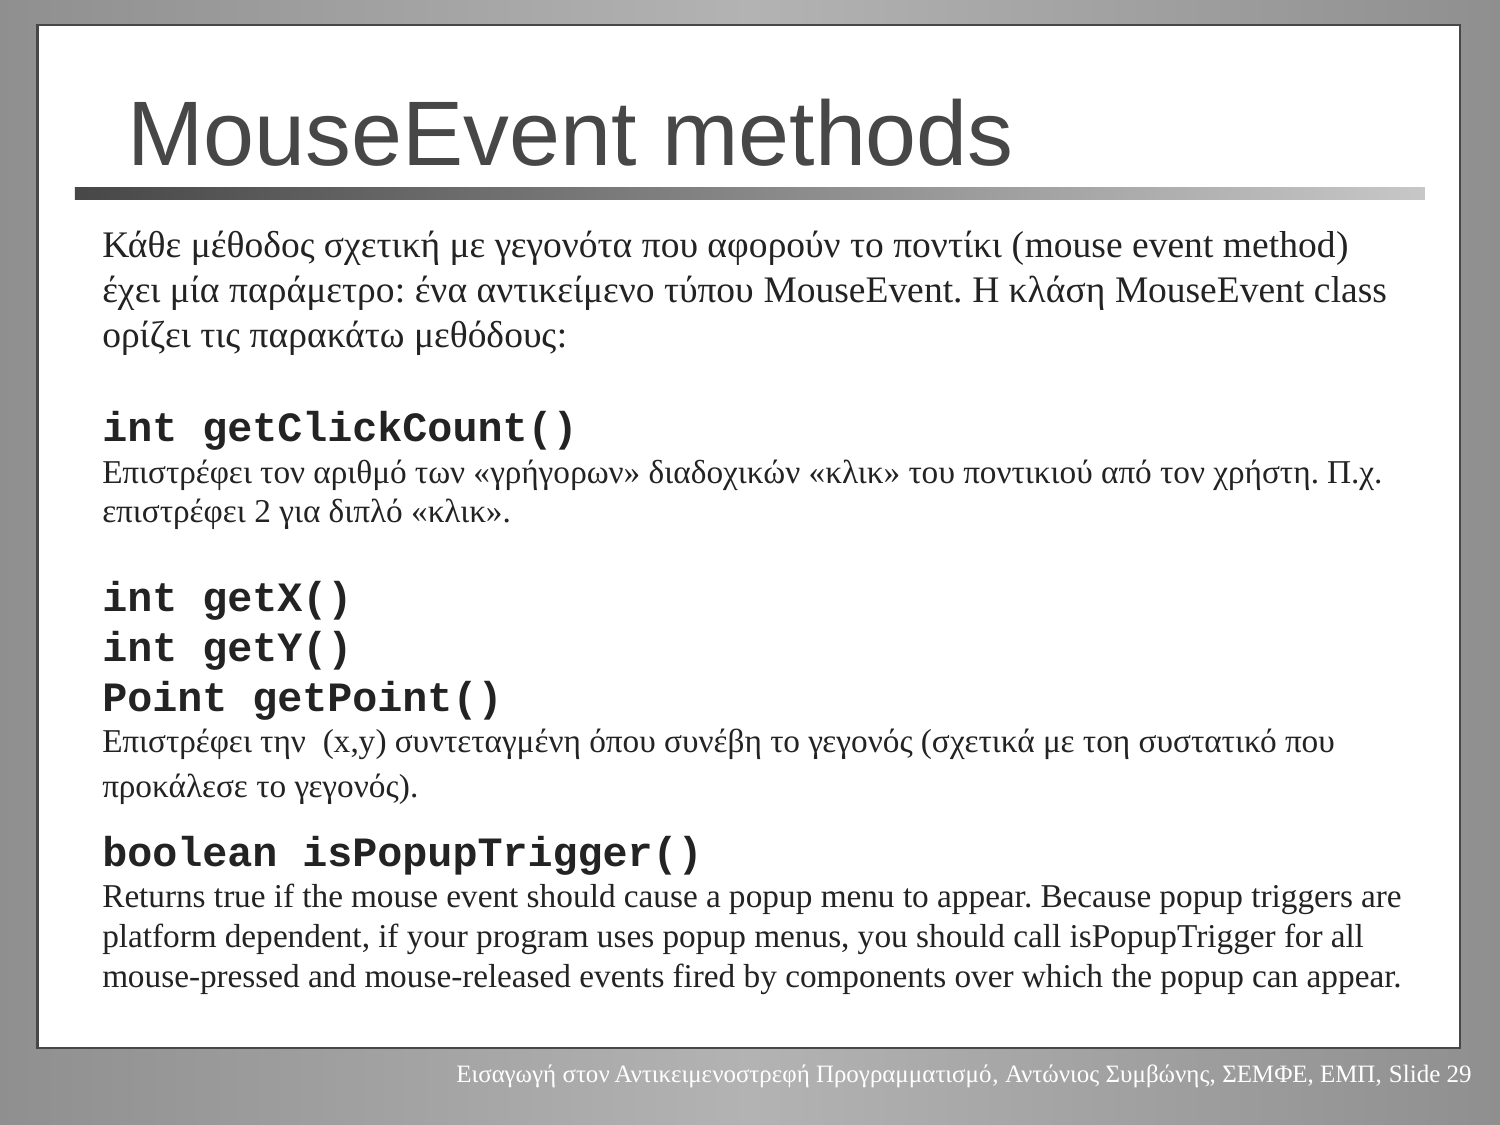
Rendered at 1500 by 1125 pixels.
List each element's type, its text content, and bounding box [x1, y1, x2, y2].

title MouseEvent methods [112, 82, 1388, 175]
text_box Κάθε μέθοδος σχετική με γεγονότα που αφορούν το ποντίκι (mouse event method) έχει μία παράμετρο: ένα αντικείμενο τύπου MouseEvent. Η κλάση MouseEvent class ορίζει τις παρακάτω μεθόδους: int getClickCount() Επιστρέφει τον αριθμό των «γρήγορων» διαδοχικών «κλικ» του ποντικιού από τον χρήστη. Π.χ. επιστρέφει 2 για διπλό «κλικ». int getX() int getY() Point getPoint() Επιστρέφει την (x,y) συντεταγμένη όπου συνέβη το γεγονός (σχετικά με τοη συστατικό που προκάλεσε το γεγονός). boolean isPopupTrigger() Returns true if the mouse event should cause a popup menu to appear. Because popup triggers are platform dependent, if your program uses popup menus, you should call isPopupTrigger for all mouse-pressed and mouse-released events fired by components over which the popup can appear. [87, 212, 1425, 1002]
